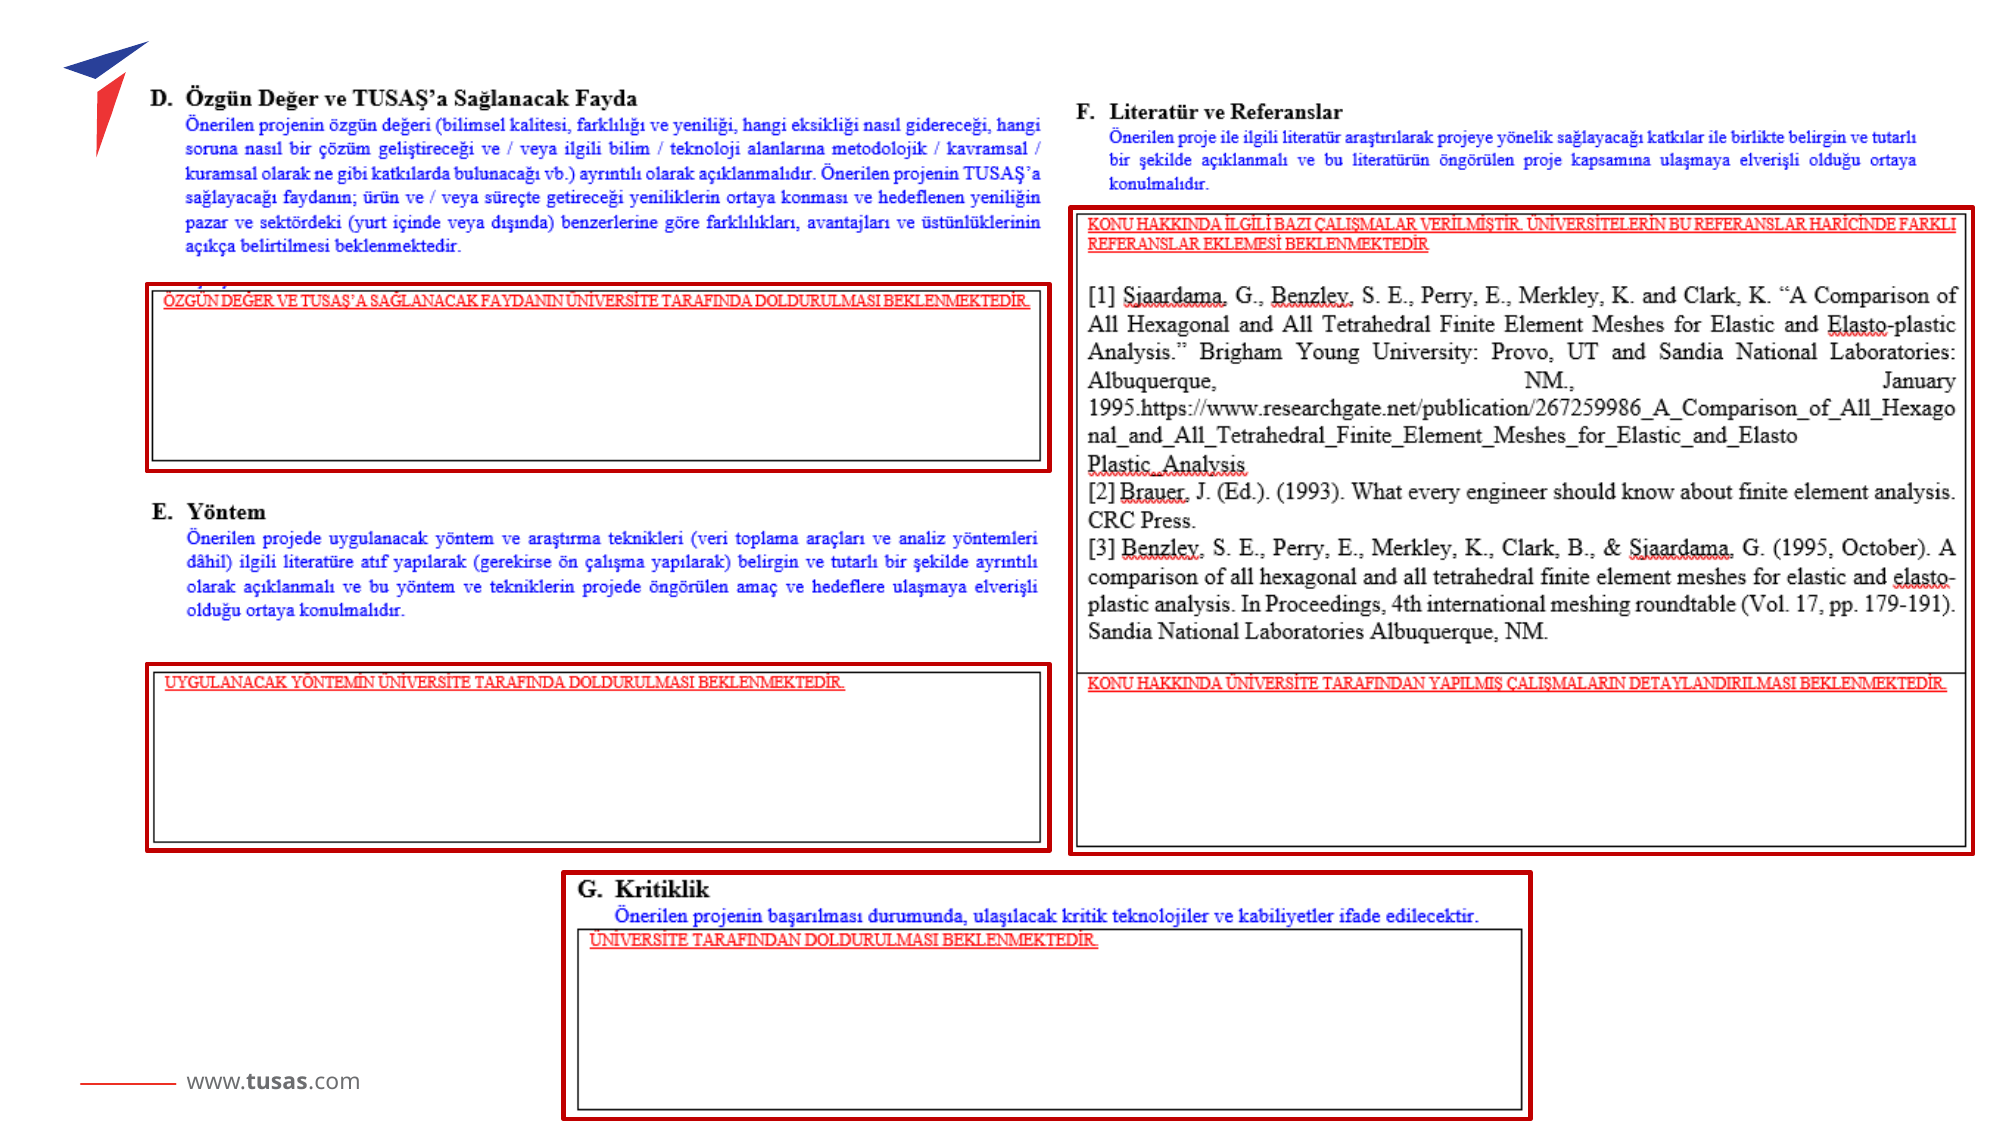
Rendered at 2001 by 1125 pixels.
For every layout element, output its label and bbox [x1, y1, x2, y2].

picture [1072, 209, 1971, 852]
picture [149, 286, 1047, 469]
picture [565, 874, 1529, 1117]
text_box [80, 1059, 492, 1102]
picture [149, 666, 1047, 849]
picture [1072, 98, 1921, 194]
picture [149, 81, 1047, 258]
picture [149, 496, 1047, 628]
text_box [63, 41, 150, 158]
